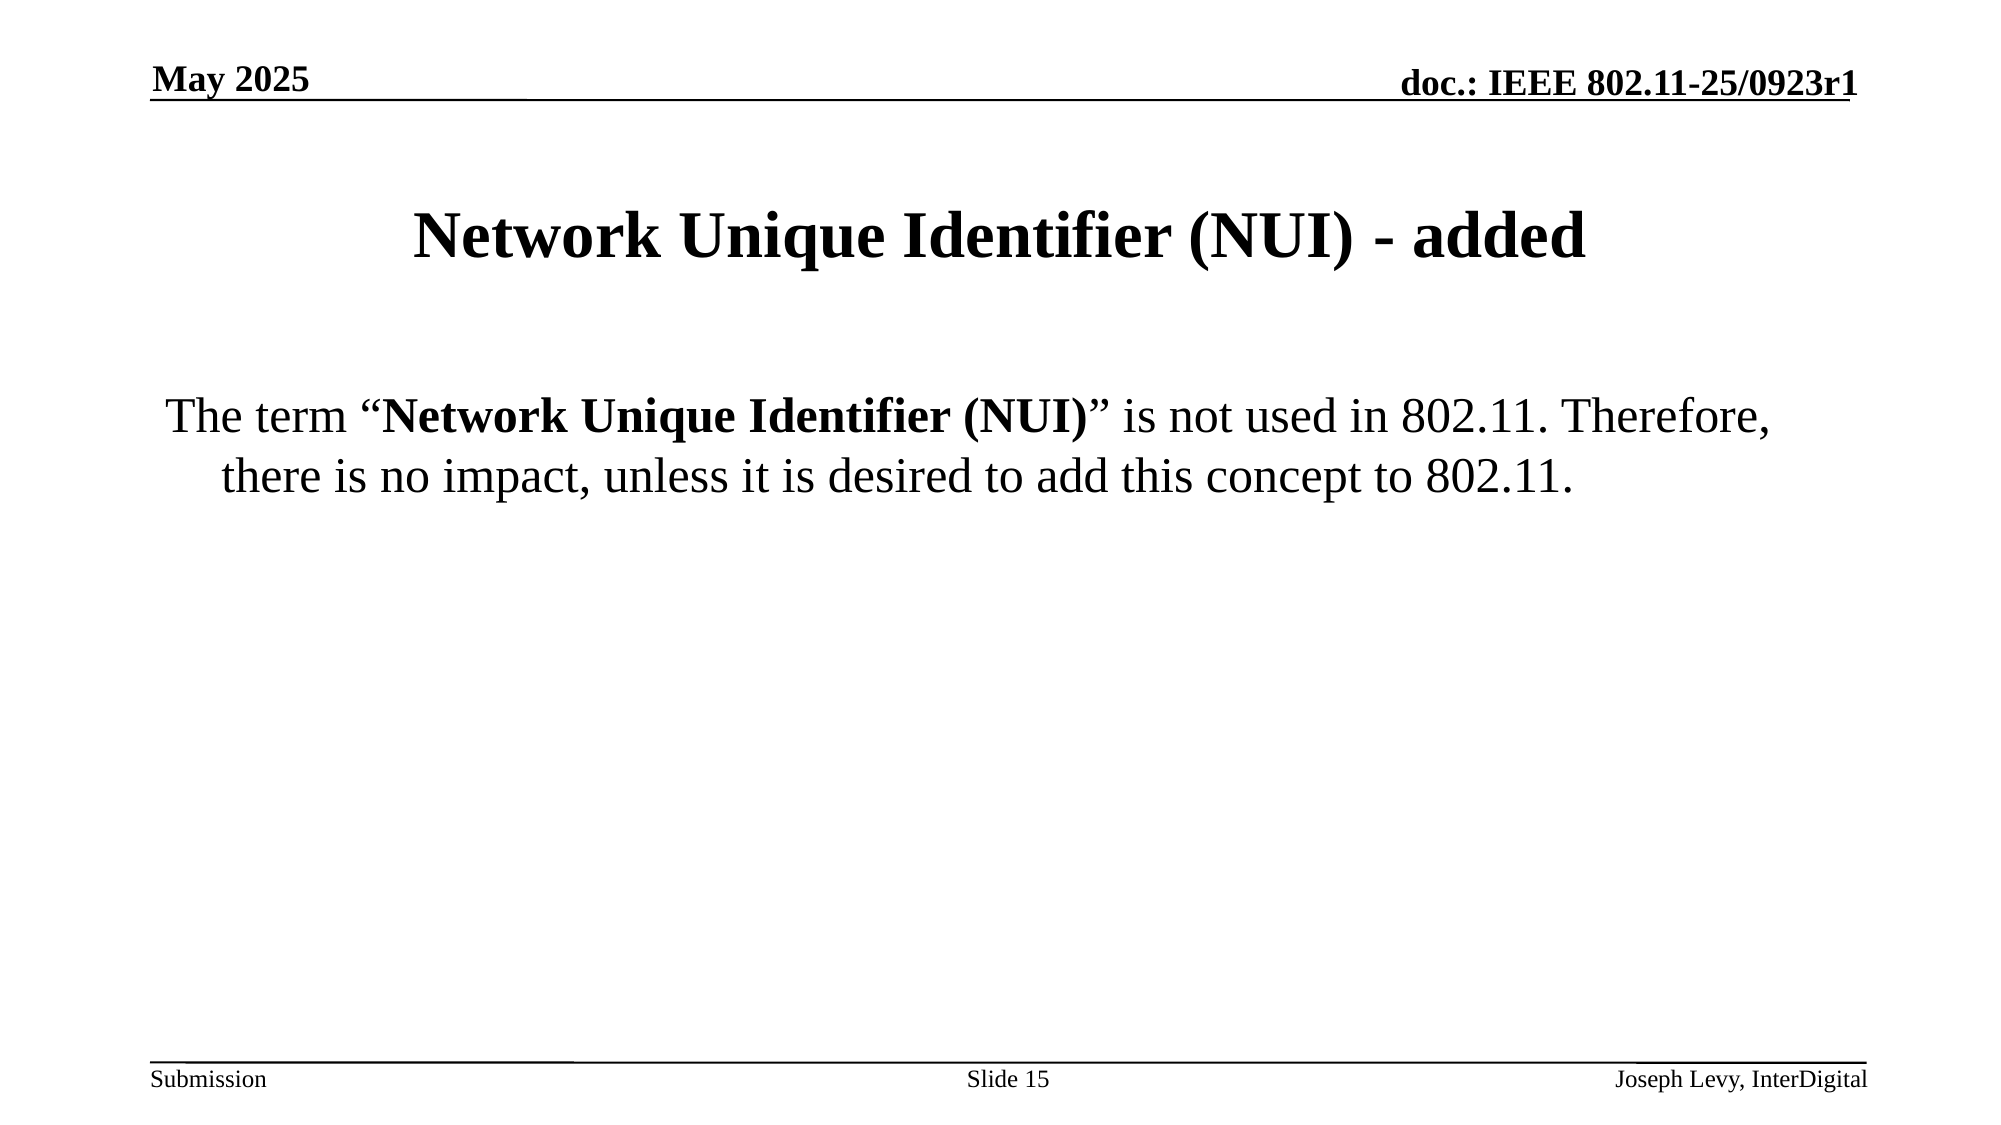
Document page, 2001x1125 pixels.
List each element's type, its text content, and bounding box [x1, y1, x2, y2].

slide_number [152, 54, 563, 100]
footer Joseph Levy, InterDigital [1171, 1061, 1869, 1093]
list The term “Network Unique Identifier (NUI)” is not used in 802.11. Therefore, there is no impact, unless it is desired to add this concept to 802.11. [149, 374, 1850, 1000]
title Network Unique Identifier (NUI) - added [149, 112, 1850, 351]
slide_number Slide 15 [950, 1061, 1067, 1123]
